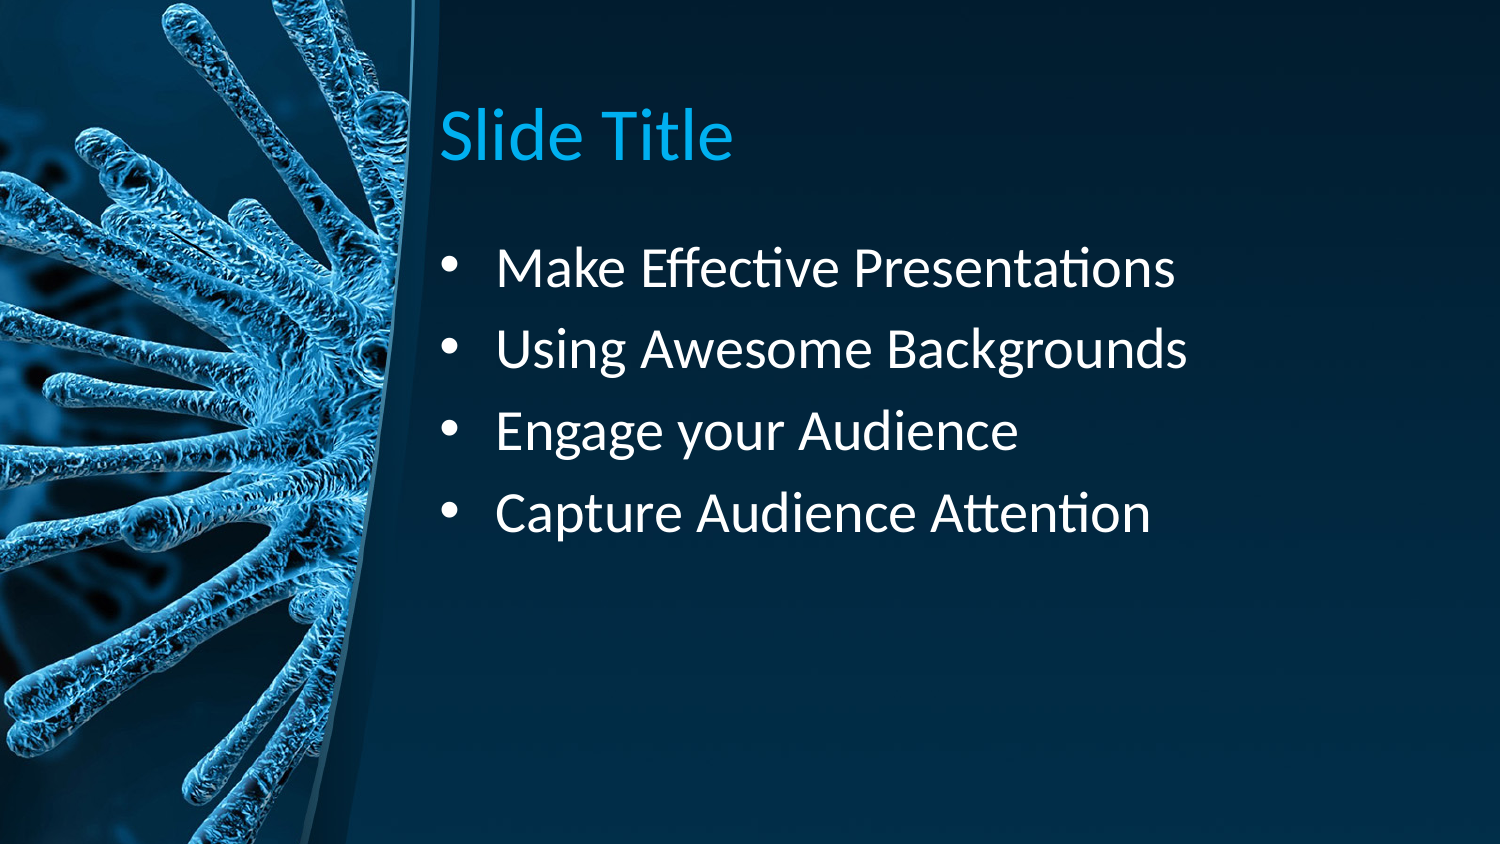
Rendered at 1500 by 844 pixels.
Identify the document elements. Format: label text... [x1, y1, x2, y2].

picture [304, 0, 317, 5]
title Slide Title [424, 71, 1427, 191]
list Make Effective Presentations Using Awesome Backgrounds Engage your Audience Capture Audience Attention [424, 221, 1427, 798]
picture [222, 840, 232, 844]
picture [0, 0, 1500, 844]
